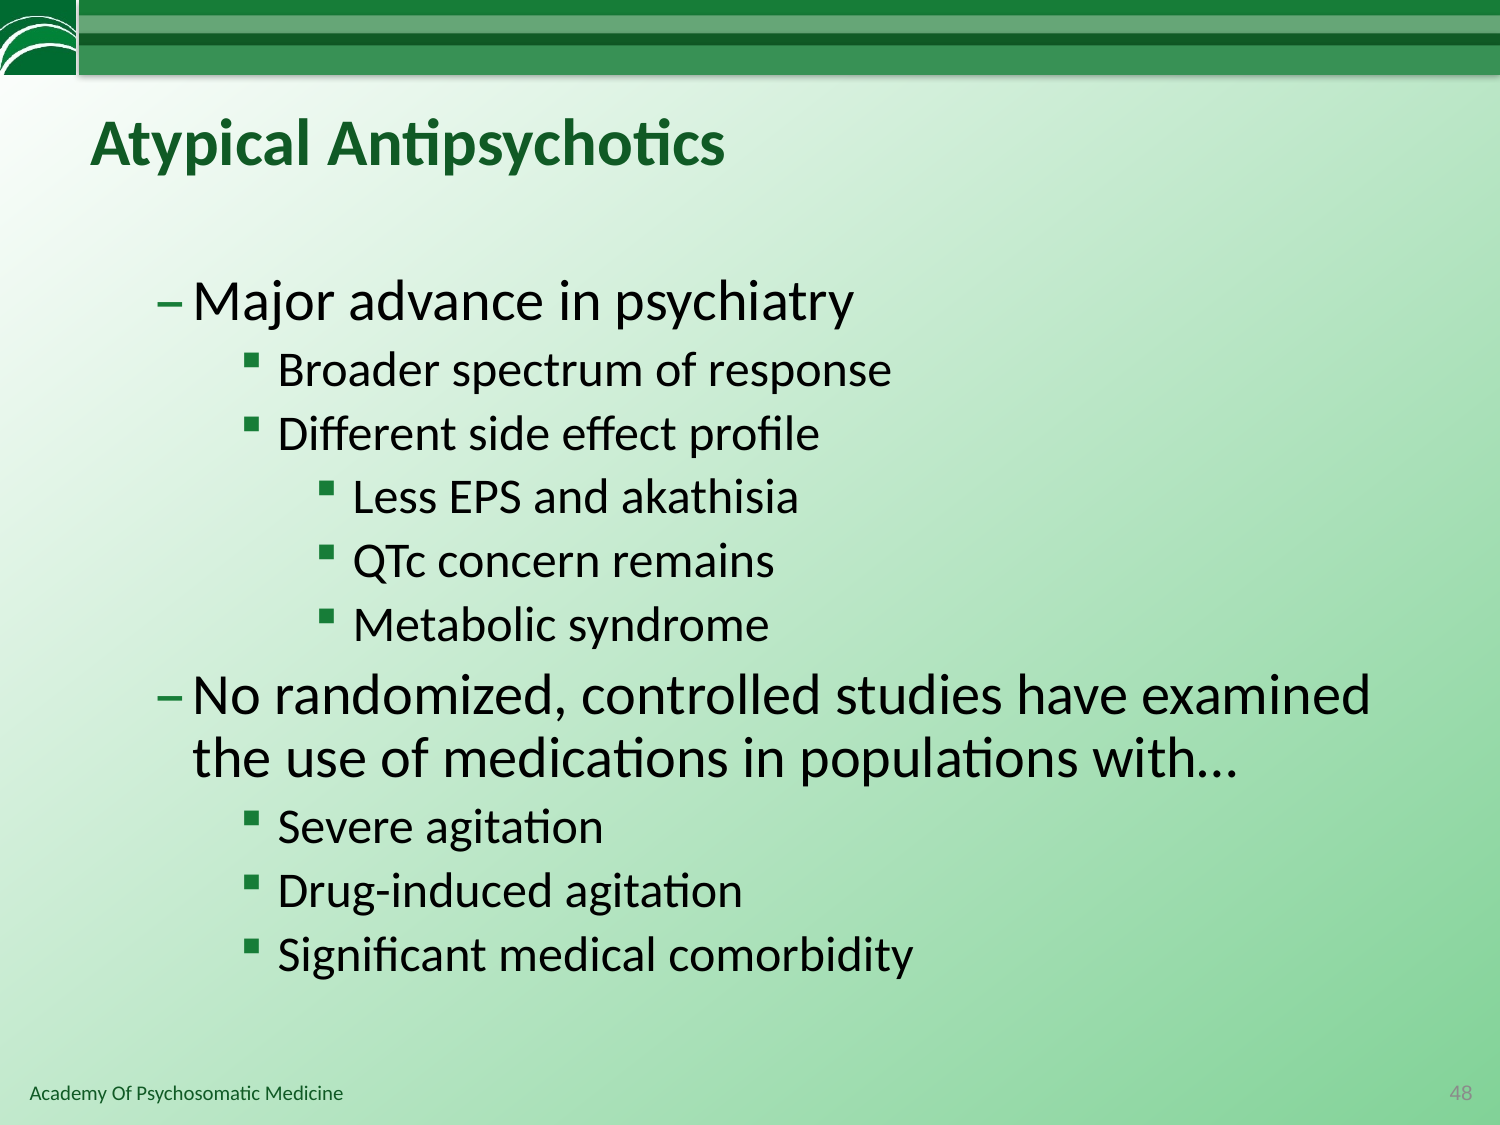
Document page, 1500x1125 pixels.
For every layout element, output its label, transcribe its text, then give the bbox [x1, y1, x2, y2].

slide_number 48 [1427, 1062, 1488, 1122]
picture [0, 0, 76, 75]
list Major advance in psychiatry Broader spectrum of response Different side effect profile Less EPS and akathisia QTc concern remains Metabolic syndrome No randomized, controlled studies have examined the use of medications in populations with… Severe agitation Drug-induced agitation Significant medical comorbidity [75, 262, 1425, 1005]
title Atypical Antipsychotics [75, 45, 1425, 233]
